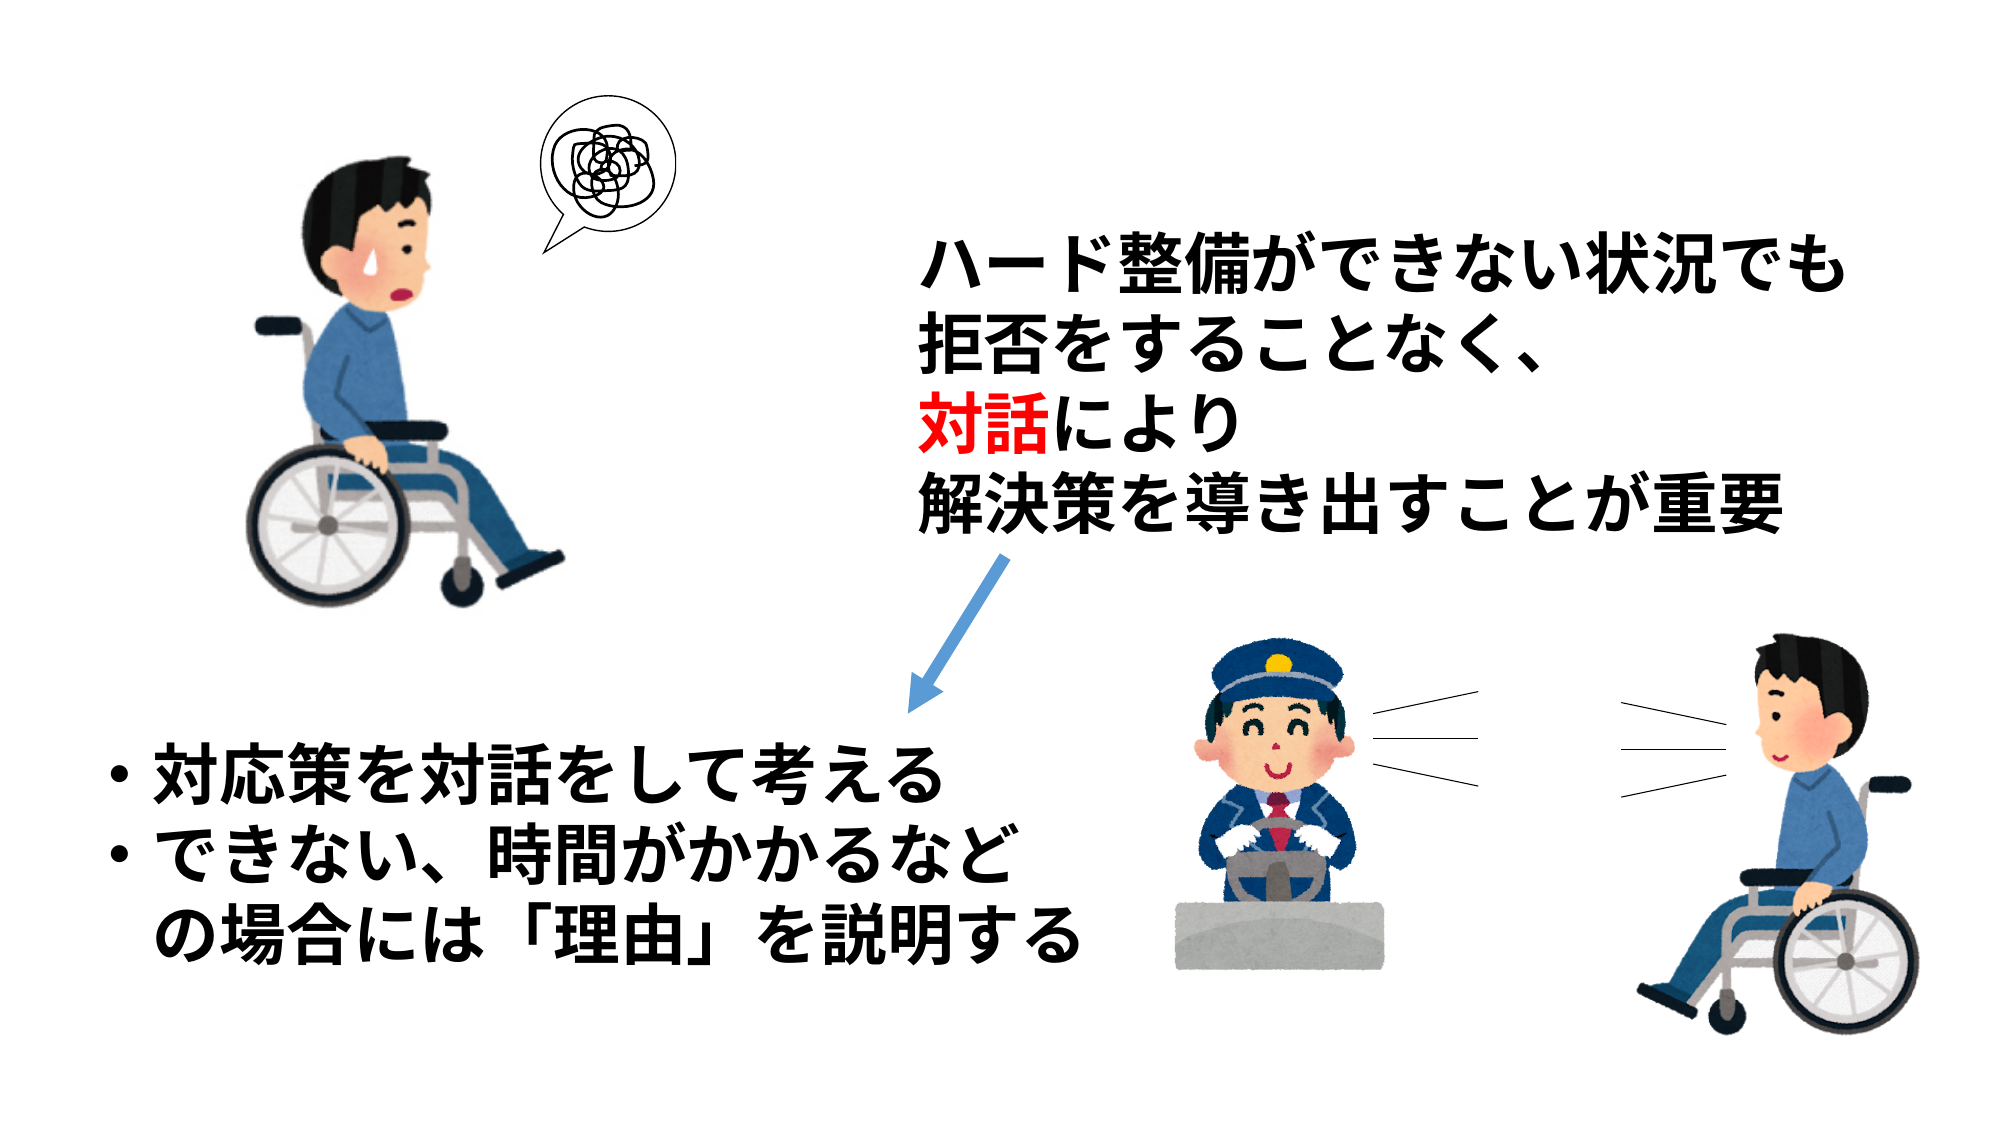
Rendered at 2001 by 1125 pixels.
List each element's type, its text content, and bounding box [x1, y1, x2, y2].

picture [232, 94, 677, 622]
text_box ・対応策を対話をして考える ・できない、時間がかかるなど の場合には「理由」を説明する [71, 725, 1118, 981]
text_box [1373, 691, 1479, 786]
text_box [1621, 702, 1727, 798]
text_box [1164, 634, 1399, 983]
picture [1621, 621, 1932, 1045]
text_box ハード整備ができない状況でも 拒否をすることなく、 対話により 解決策を導き出すことが重要 [902, 214, 1949, 550]
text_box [907, 556, 1006, 714]
